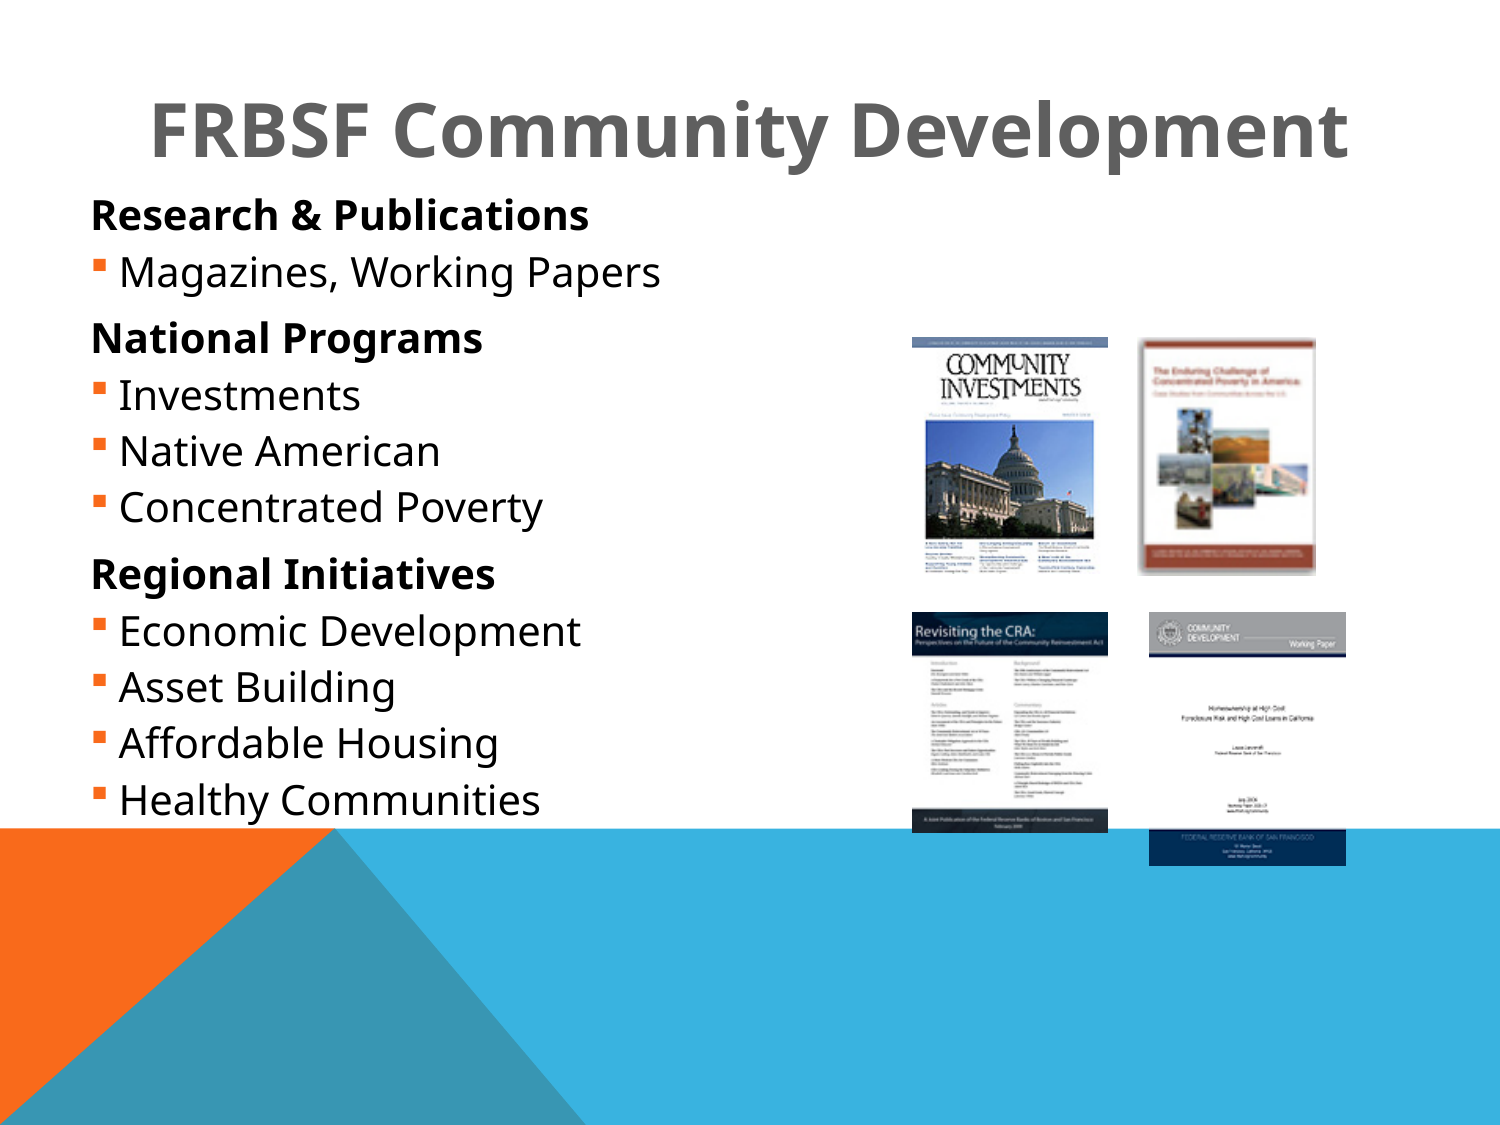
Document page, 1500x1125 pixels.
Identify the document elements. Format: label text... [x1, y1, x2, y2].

picture [1149, 612, 1346, 866]
list FRBSF Community Development Research & Publications Magazines, Working Papers National Programs Investments Native American Concentrated Poverty Regional Initiatives Economic Development Asset Building Affordable Housing Healthy Communities [75, 75, 1425, 1025]
picture [1137, 337, 1316, 577]
picture [912, 337, 1109, 574]
picture [912, 612, 1109, 834]
